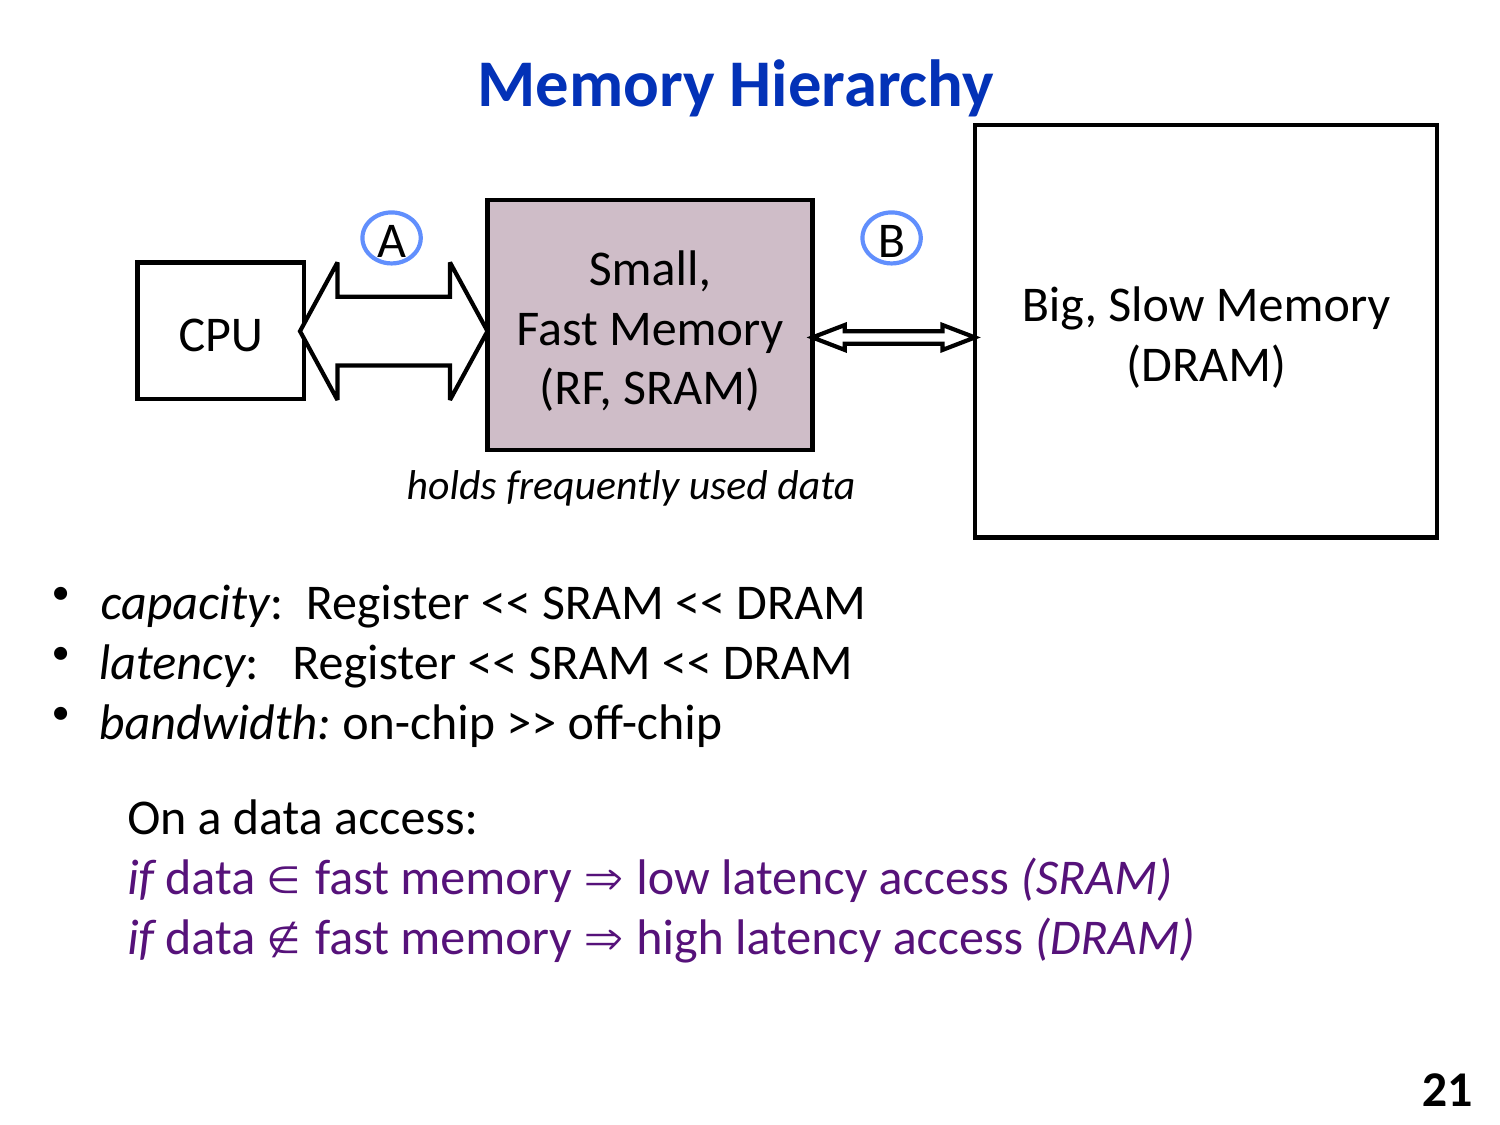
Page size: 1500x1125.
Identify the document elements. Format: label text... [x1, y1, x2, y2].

title Memory Hierarchy [137, 24, 1335, 147]
text_box CPU [137, 262, 305, 400]
text_box holds frequently used data [287, 450, 975, 515]
text_box [812, 324, 975, 350]
text_box A [362, 212, 421, 264]
slide_number 21 [1174, 1062, 1488, 1111]
text_box capacity: Register << SRAM << DRAM latency: Register << SRAM << DRAM bandwidth: on-chip >> off-chip On a data access: if data Î fast memory  low latency access (SRAM) if data Ï fast memory  high latency access (DRAM) [37, 562, 1475, 972]
text_box B [862, 212, 921, 264]
text_box Small, Fast Memory (RF, SRAM) [487, 200, 813, 450]
text_box [300, 262, 488, 400]
text_box Big, Slow Memory (DRAM) [974, 125, 1438, 538]
